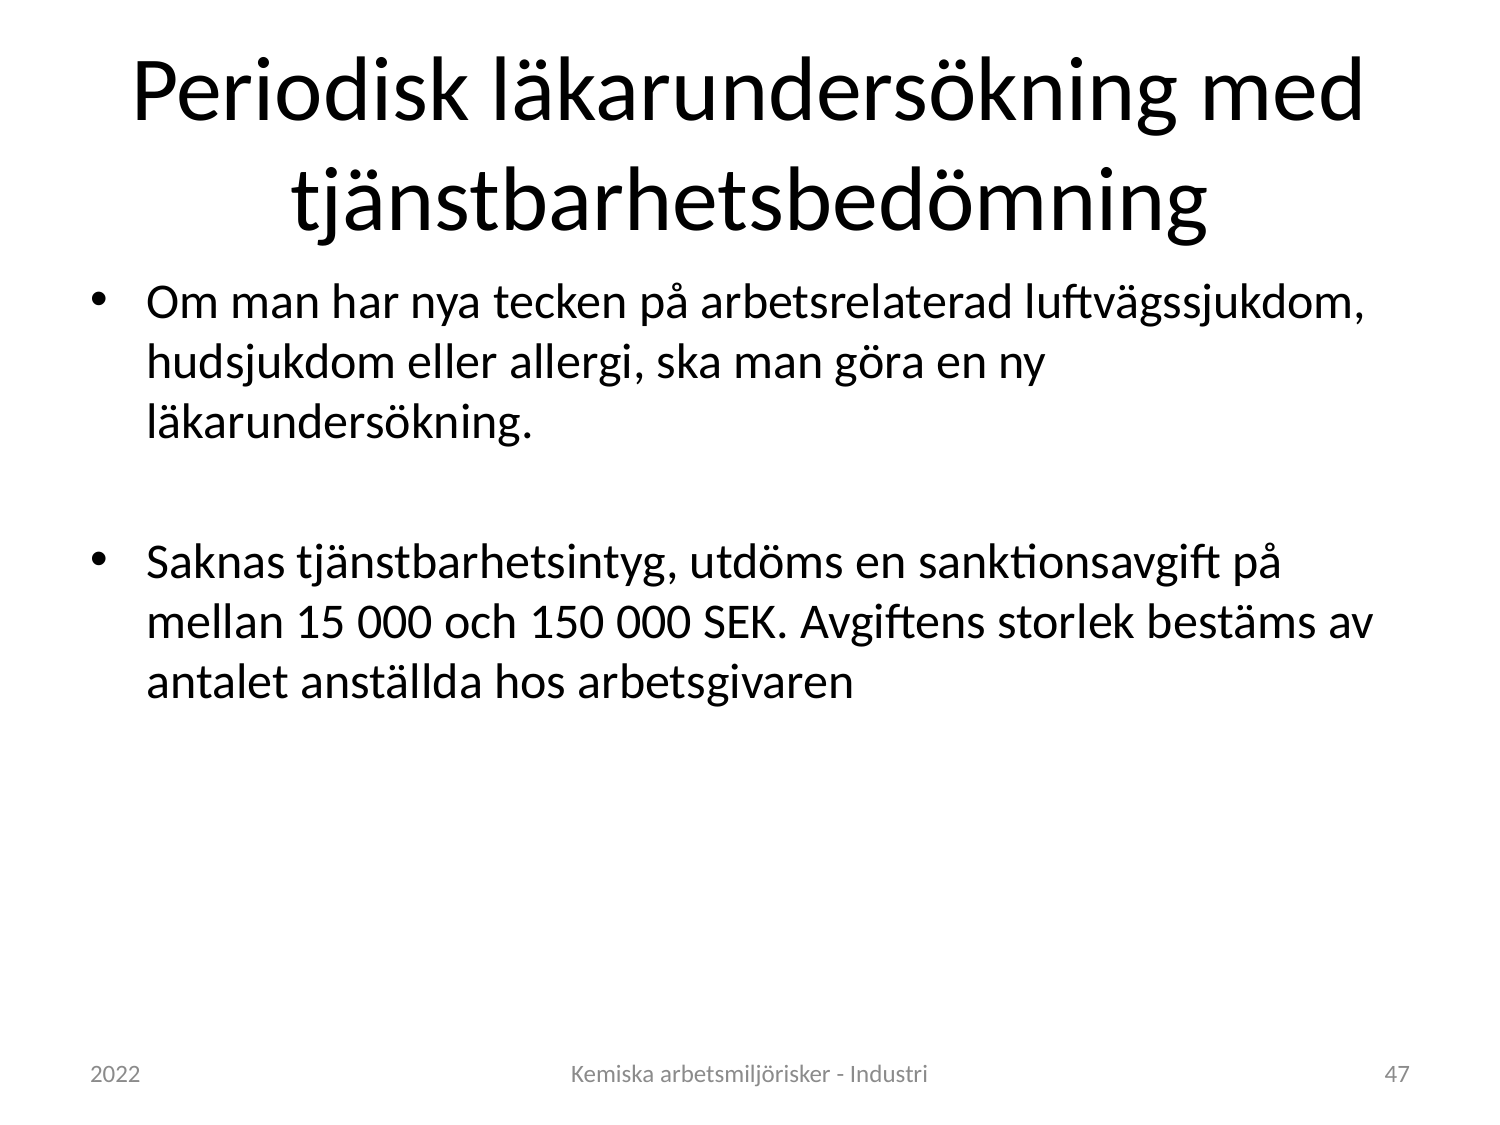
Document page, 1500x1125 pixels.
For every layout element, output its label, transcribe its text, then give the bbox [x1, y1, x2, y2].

slide_number 47 [1074, 1042, 1425, 1103]
list Om man har nya tecken på arbetsrelaterad luftvägssjukdom, hudsjukdom eller allergi, ska man göra en ny läkarundersökning. Saknas tjänstbarhetsintyg, utdöms en sanktionsavgift på mellan 15 000 och 150 000 SEK. Avgiftens storlek bestäms av antalet anställda hos arbetsgivaren [75, 260, 1425, 644]
title Periodisk läkarundersökning med tjänstbarhetsbedömning [75, 45, 1425, 233]
slide_number 2022 [75, 1042, 425, 1103]
footer Kemiska arbetsmiljörisker - Industri [512, 1042, 988, 1103]
